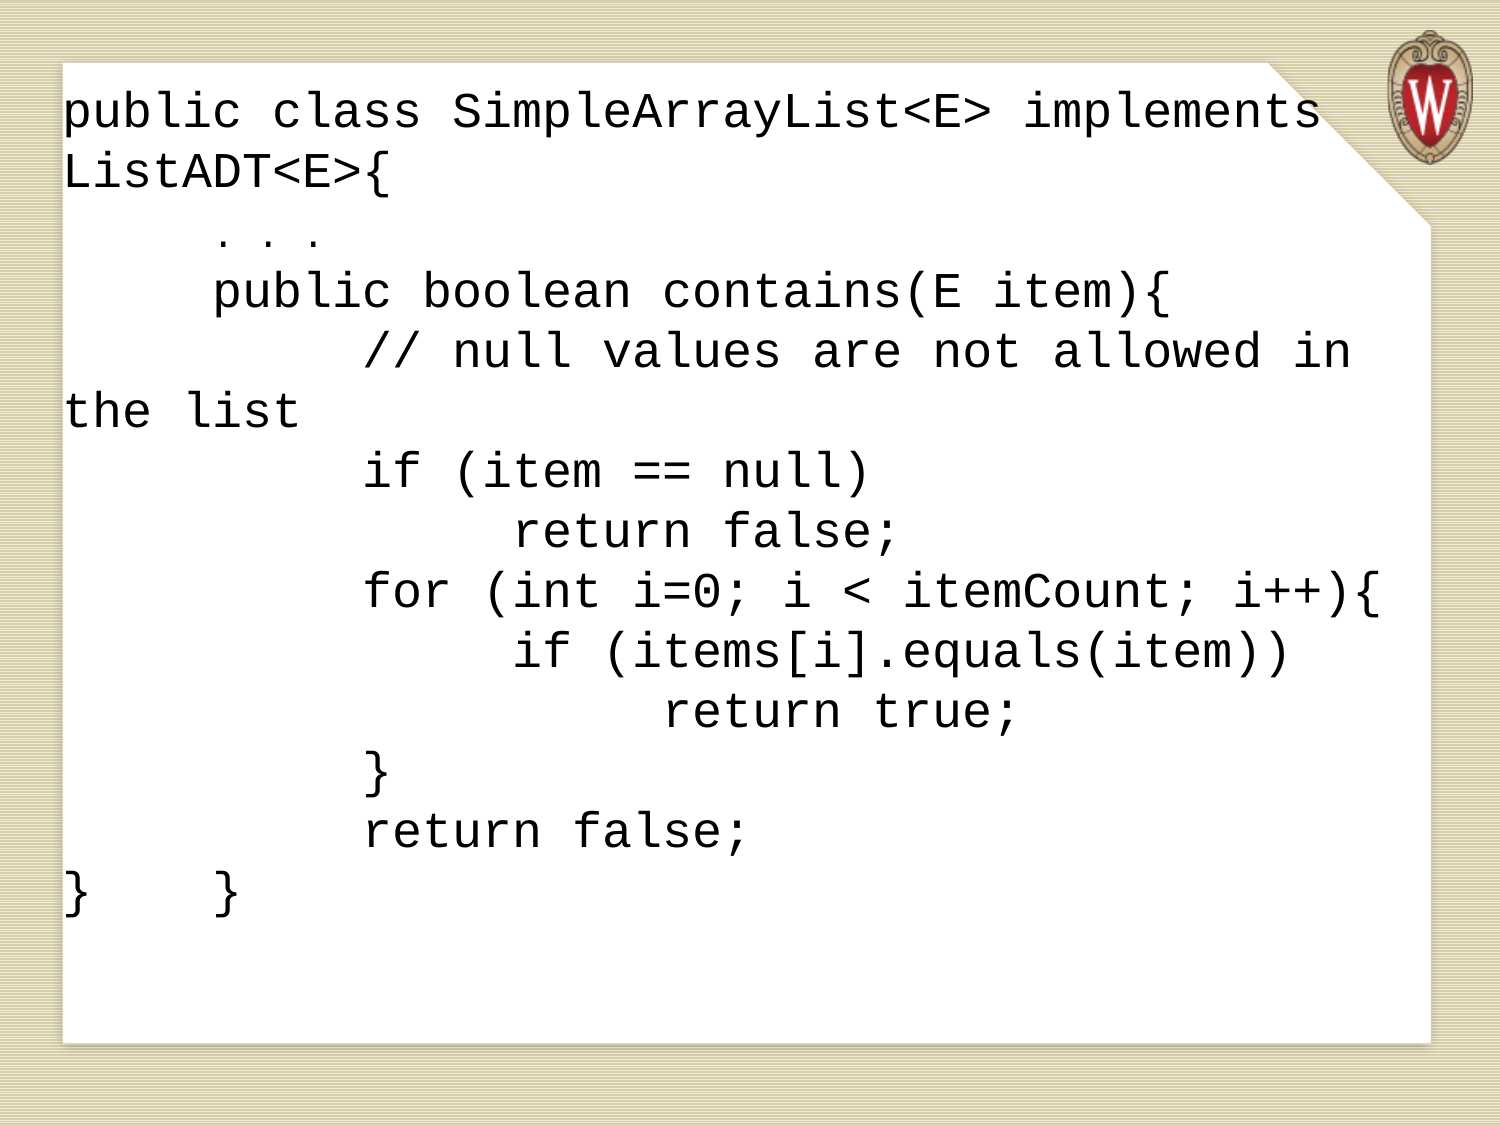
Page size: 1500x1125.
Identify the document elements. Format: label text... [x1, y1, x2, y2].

title public class SimpleArrayList<E> implements ListADT<E>{ . . . public boolean contains(E item){ // null values are not allowed in the list if (item == null) return false; for (int i=0; i < itemCount; i++){ if (items[i].equals(item)) return true; } return false; } } [62, 77, 1448, 953]
